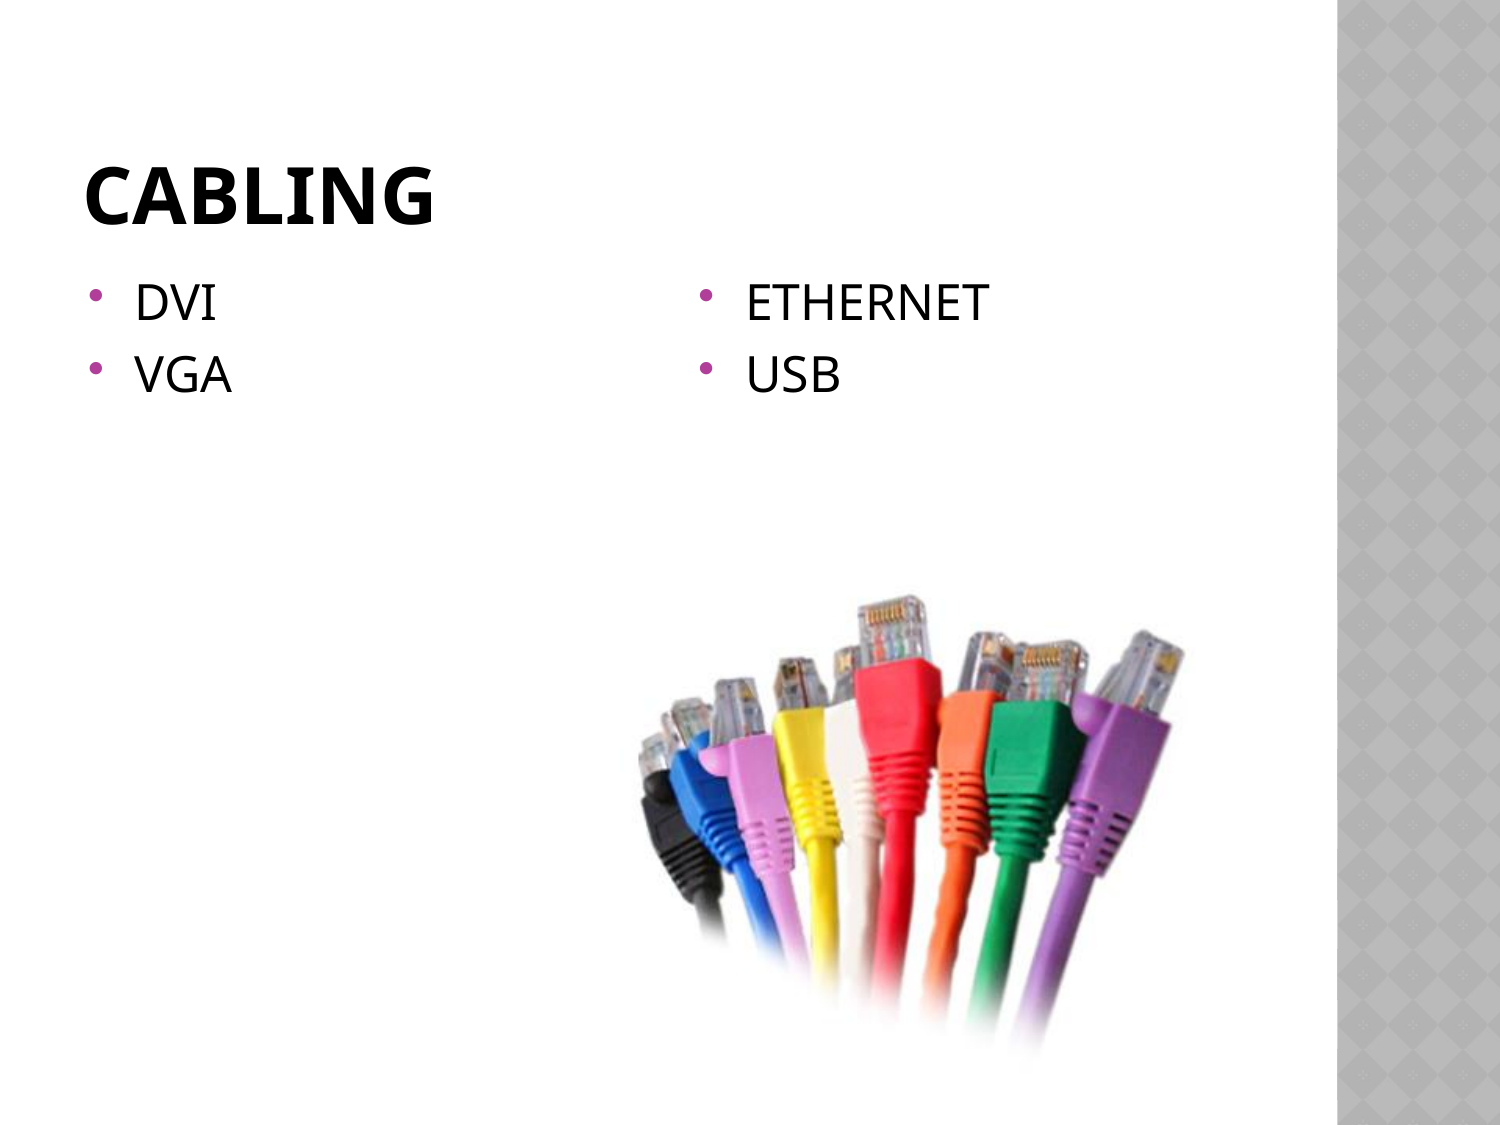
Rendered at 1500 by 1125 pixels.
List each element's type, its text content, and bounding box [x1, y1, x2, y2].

list DVI VGA [75, 262, 653, 1005]
list ETHERNET USB [685, 262, 1263, 1005]
title Cabling [75, 52, 1263, 240]
picture [619, 548, 1198, 1125]
